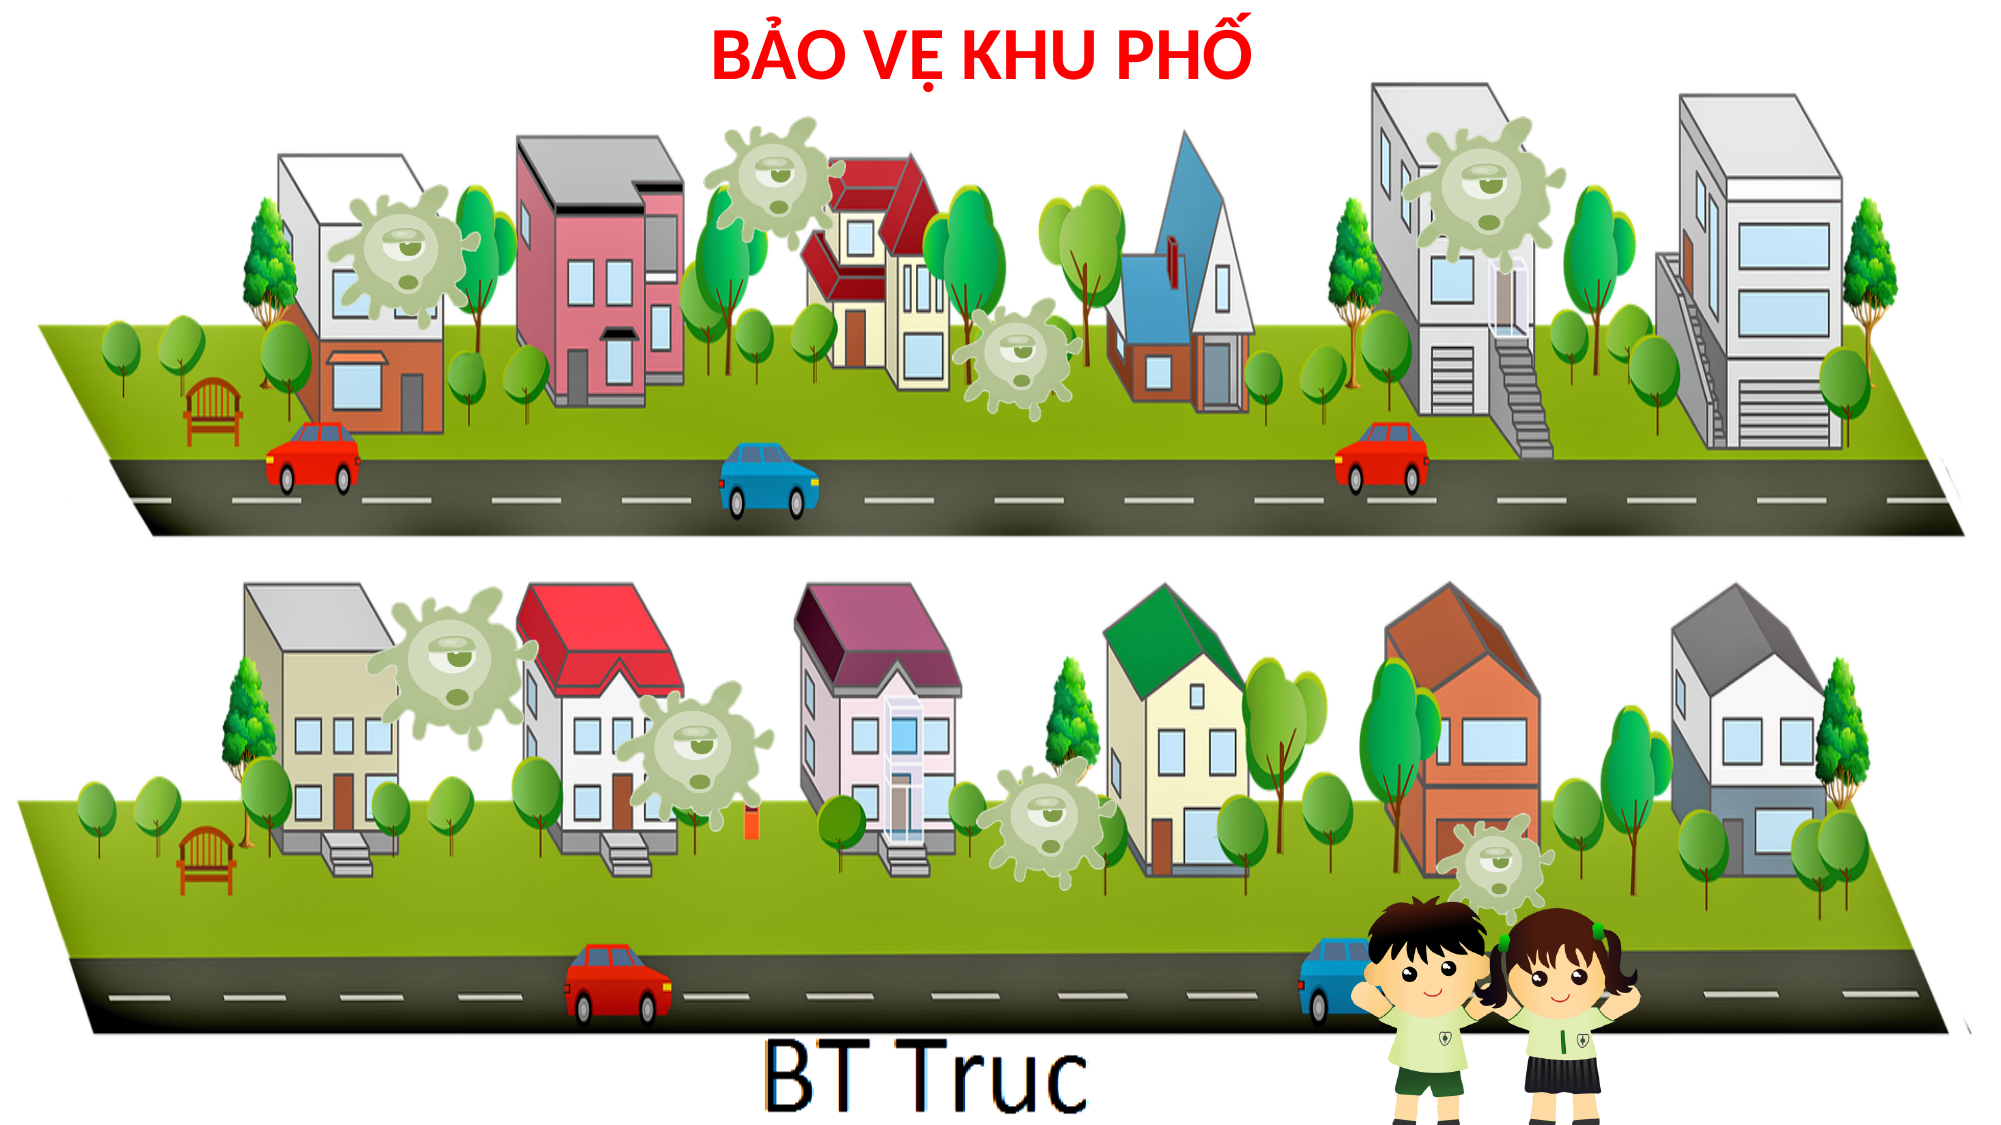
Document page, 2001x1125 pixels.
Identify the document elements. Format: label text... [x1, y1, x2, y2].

picture [0, 0, 2001, 1125]
text_box BẢO VỆ KHU PHỐ [249, 0, 1715, 102]
